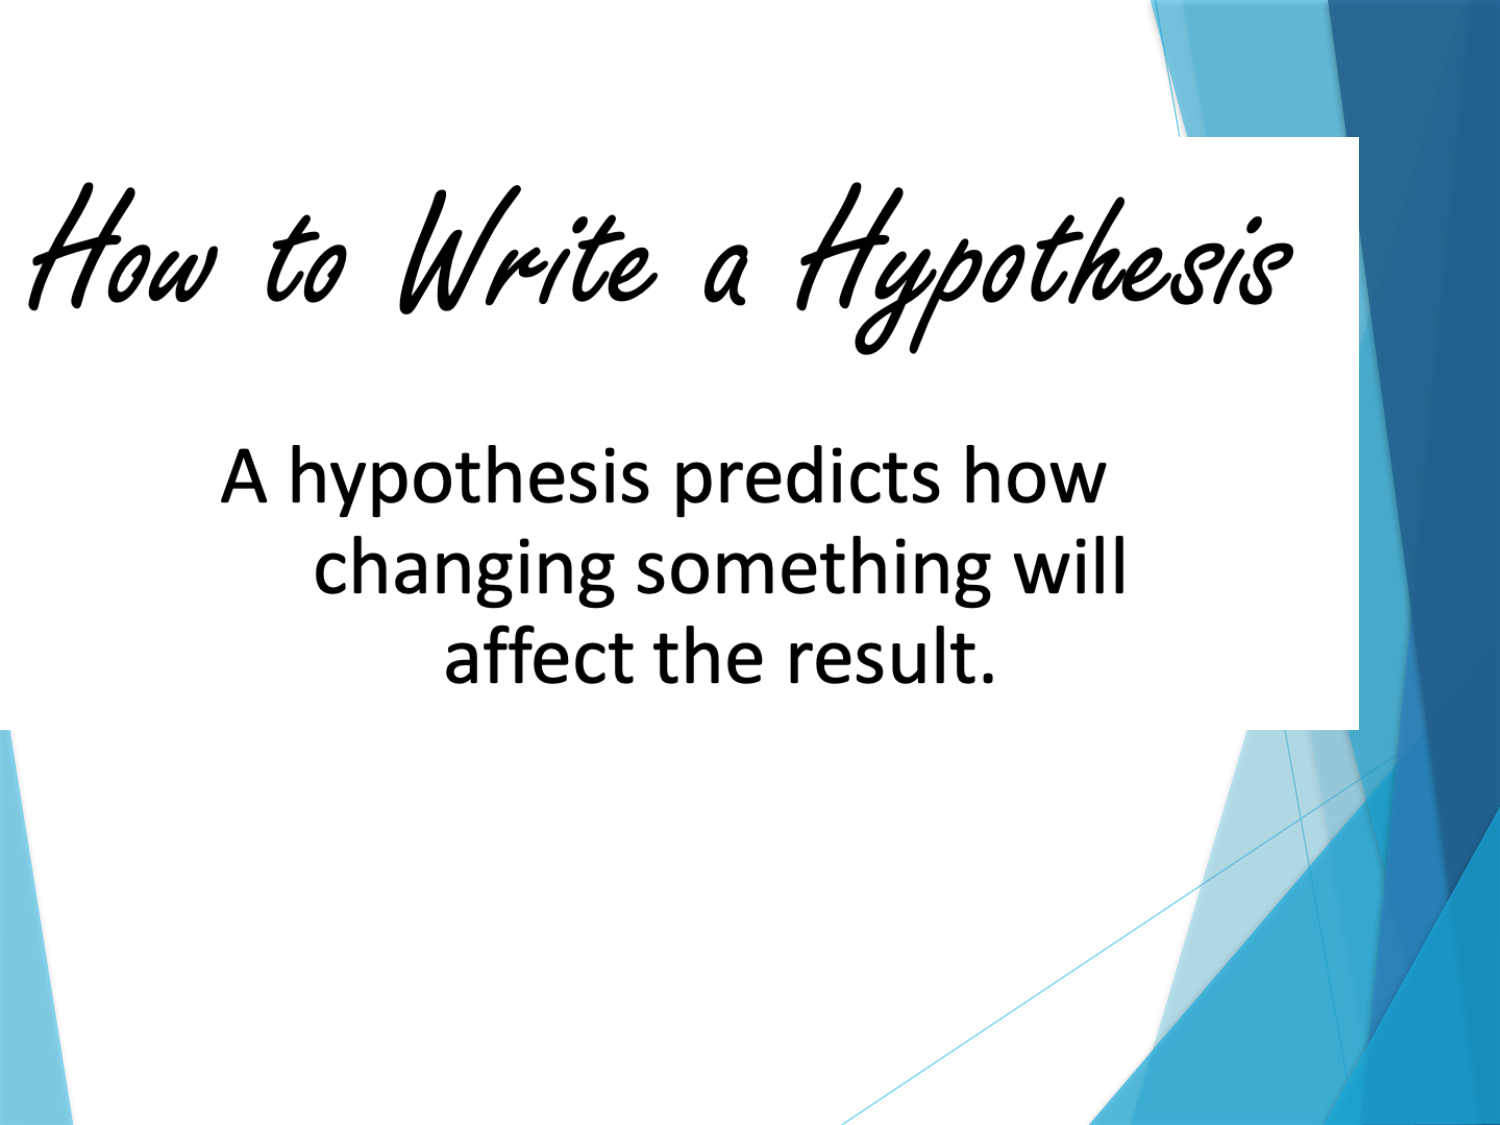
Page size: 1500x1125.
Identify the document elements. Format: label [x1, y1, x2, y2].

picture [0, 136, 1359, 730]
